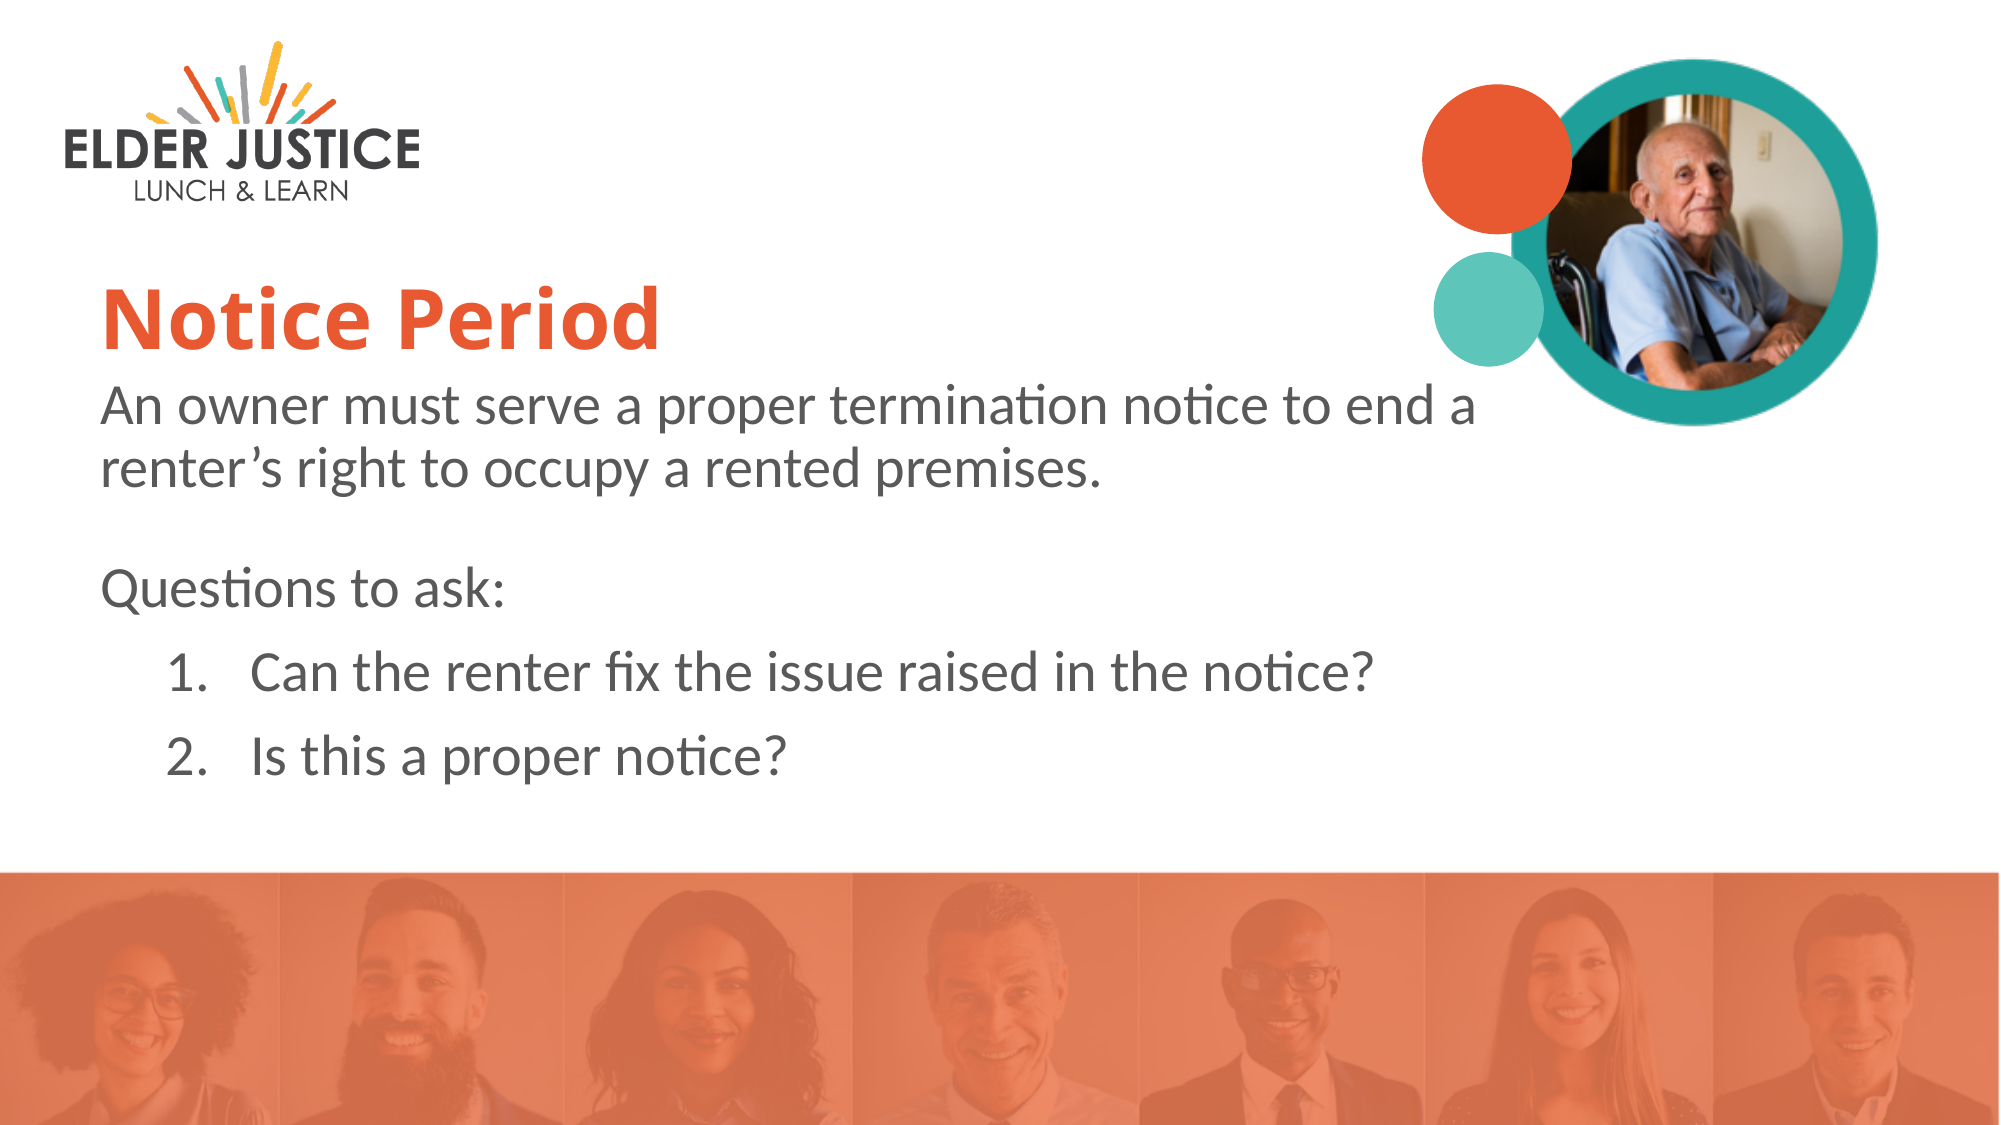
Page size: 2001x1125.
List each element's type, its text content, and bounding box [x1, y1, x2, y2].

text_box Notice Period [85, 258, 1158, 374]
picture [56, 35, 424, 210]
list An owner must serve a proper termination notice to end a renter’s right to occupy a rented premises. Questions to ask: Can the renter fix the issue raised in the notice? Is this a proper notice? [85, 366, 1629, 830]
picture [1424, 0, 1965, 506]
picture [0, 823, 2000, 1125]
